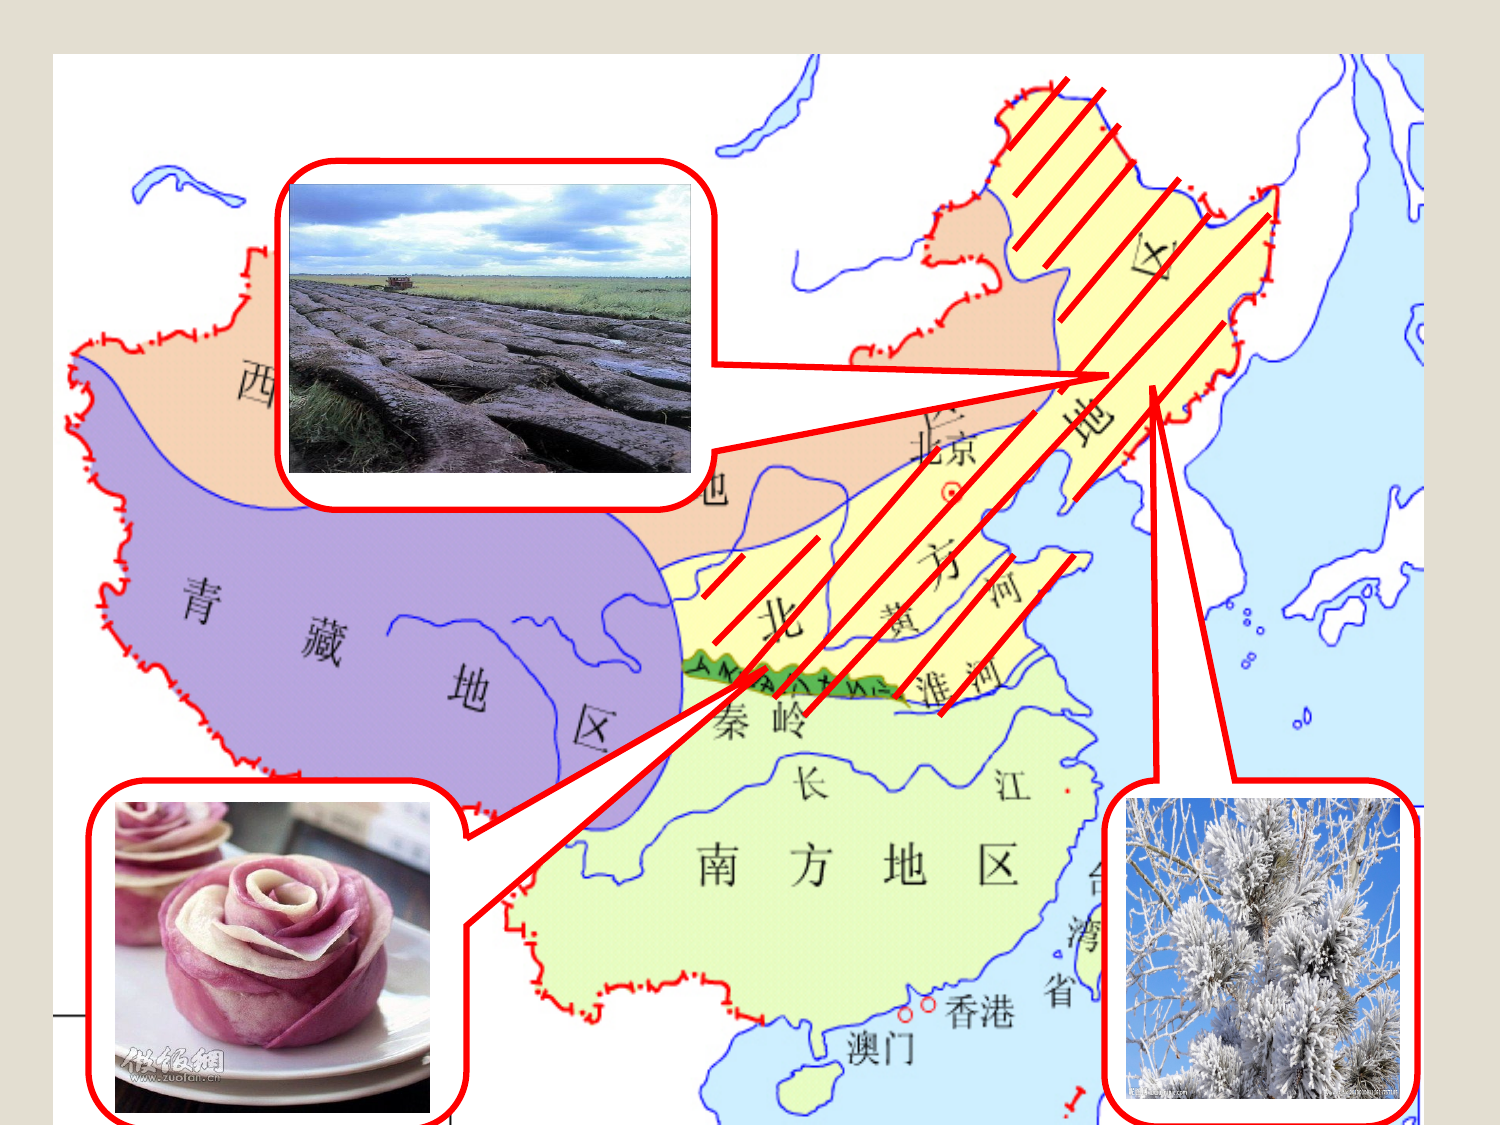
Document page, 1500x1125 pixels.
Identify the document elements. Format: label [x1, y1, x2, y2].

text_box [702, 77, 1270, 717]
text_box [277, 160, 715, 506]
text_box [88, 780, 467, 1125]
picture [53, 54, 1424, 1125]
text_box [1104, 780, 1418, 1125]
